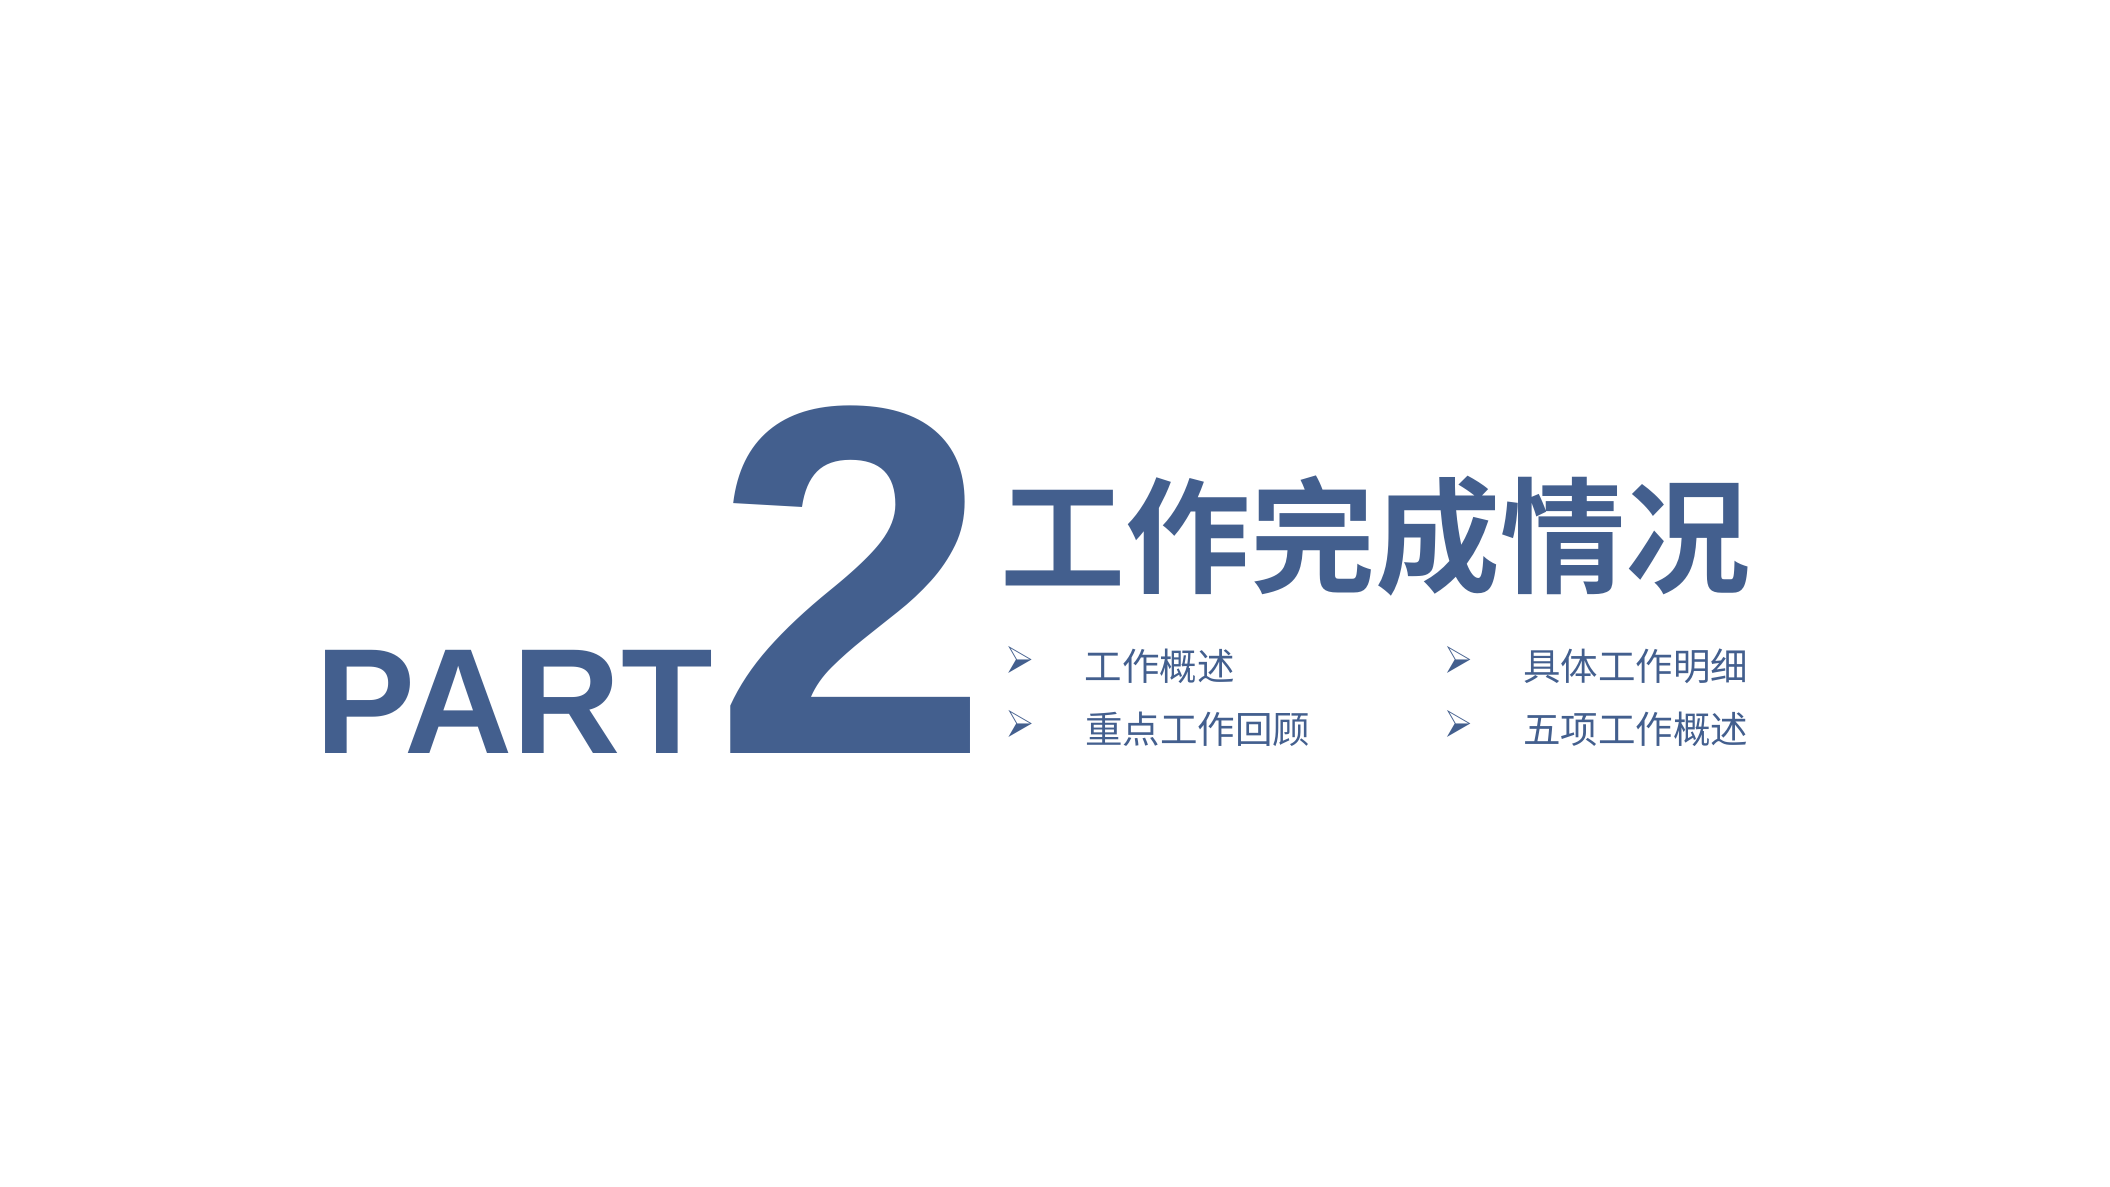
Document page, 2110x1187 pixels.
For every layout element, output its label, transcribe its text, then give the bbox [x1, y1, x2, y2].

text_box PART2 [301, 248, 1005, 861]
text_box 重点工作回顾 [990, 698, 1325, 759]
text_box 工作完成情况 [985, 451, 1799, 617]
text_box 工作概述 [990, 635, 1250, 695]
text_box 具体工作明细 [1428, 635, 1764, 695]
text_box 五项工作概述 [1428, 698, 1764, 759]
